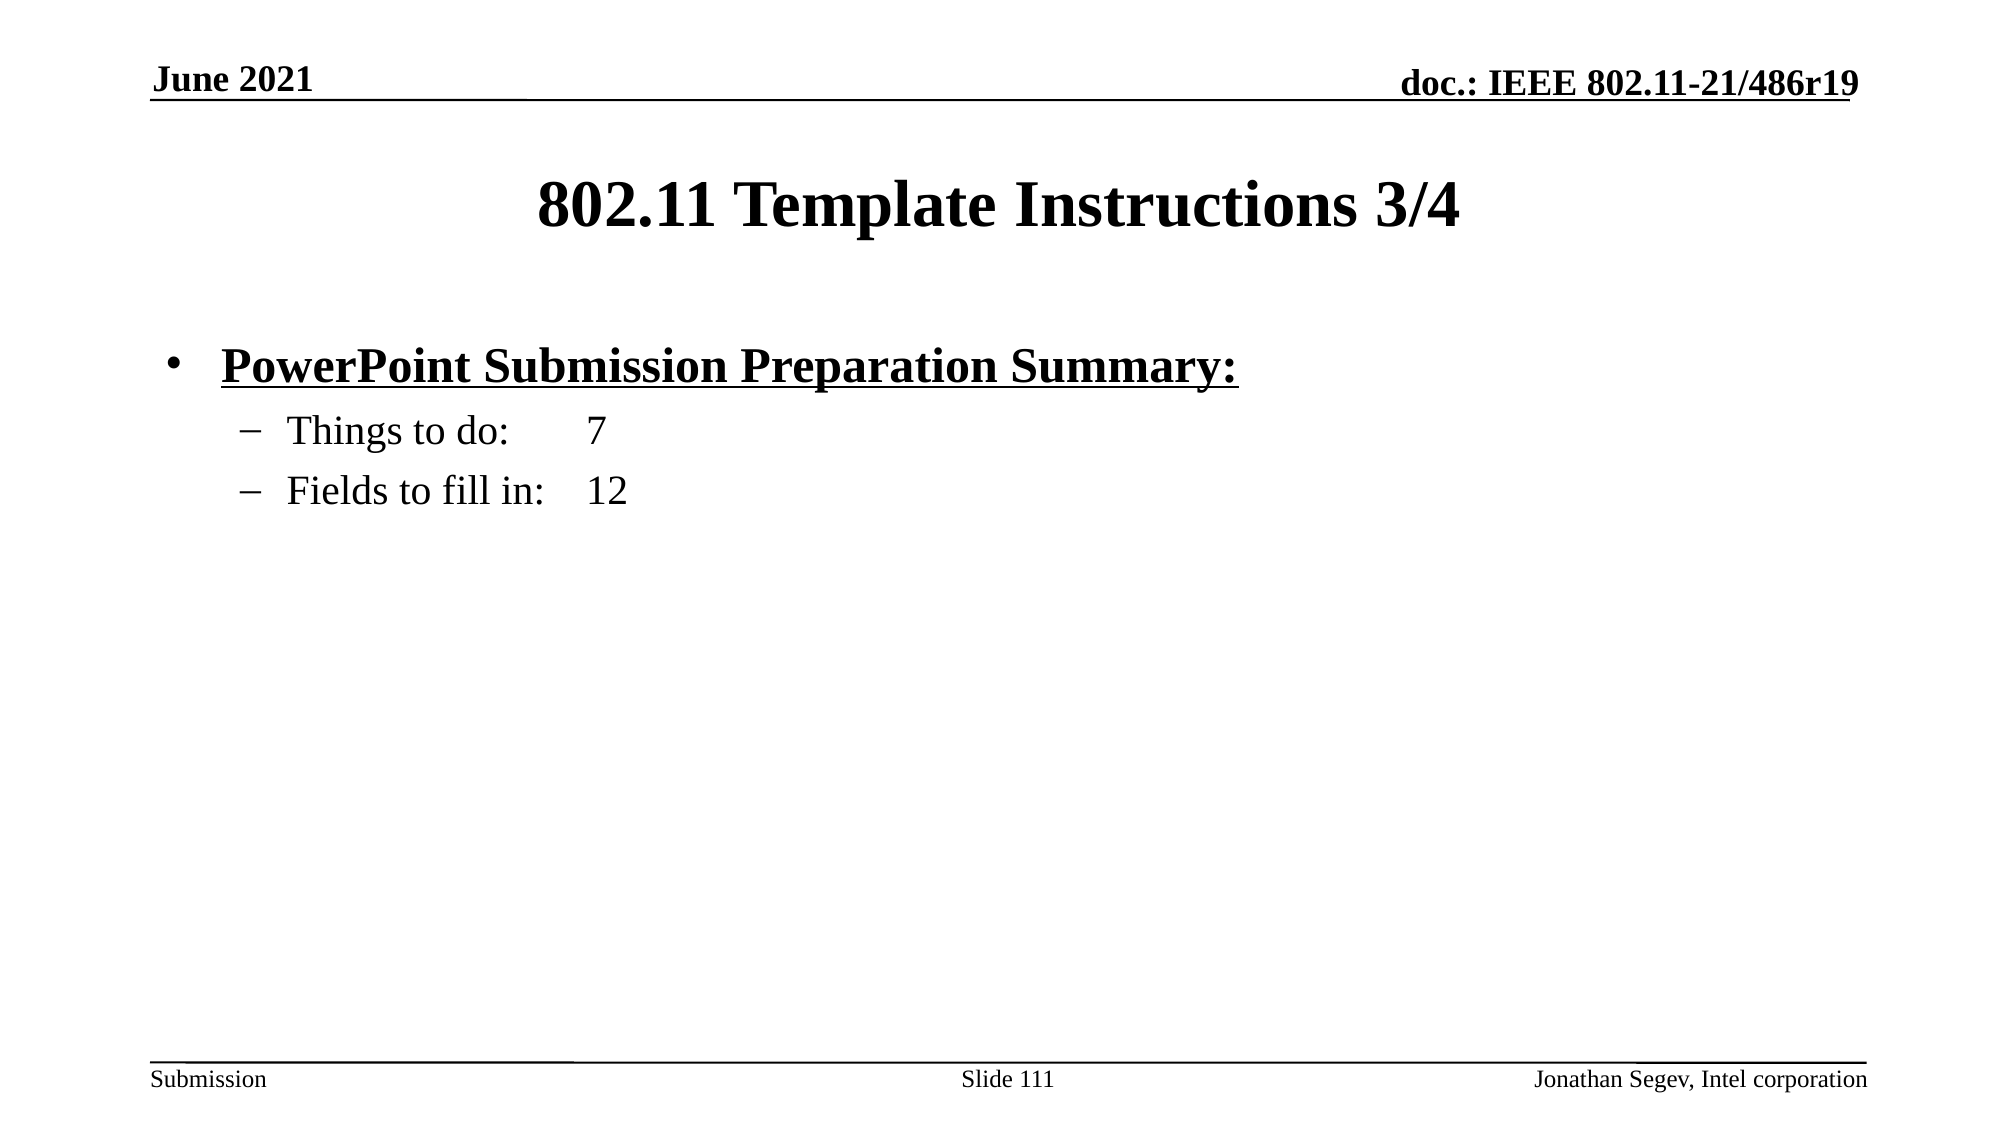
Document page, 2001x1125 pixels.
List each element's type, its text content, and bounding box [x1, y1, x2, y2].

slide_number Slide 111 [950, 1061, 1067, 1123]
list PowerPoint Submission Preparation Summary: Things to do: 7 Fields to fill in: 12 [149, 324, 1850, 1000]
footer Jonathan Segev, Intel corporation [1171, 1061, 1869, 1093]
title 802.11 Template Instructions 3/4 [149, 112, 1850, 288]
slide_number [152, 54, 563, 100]
